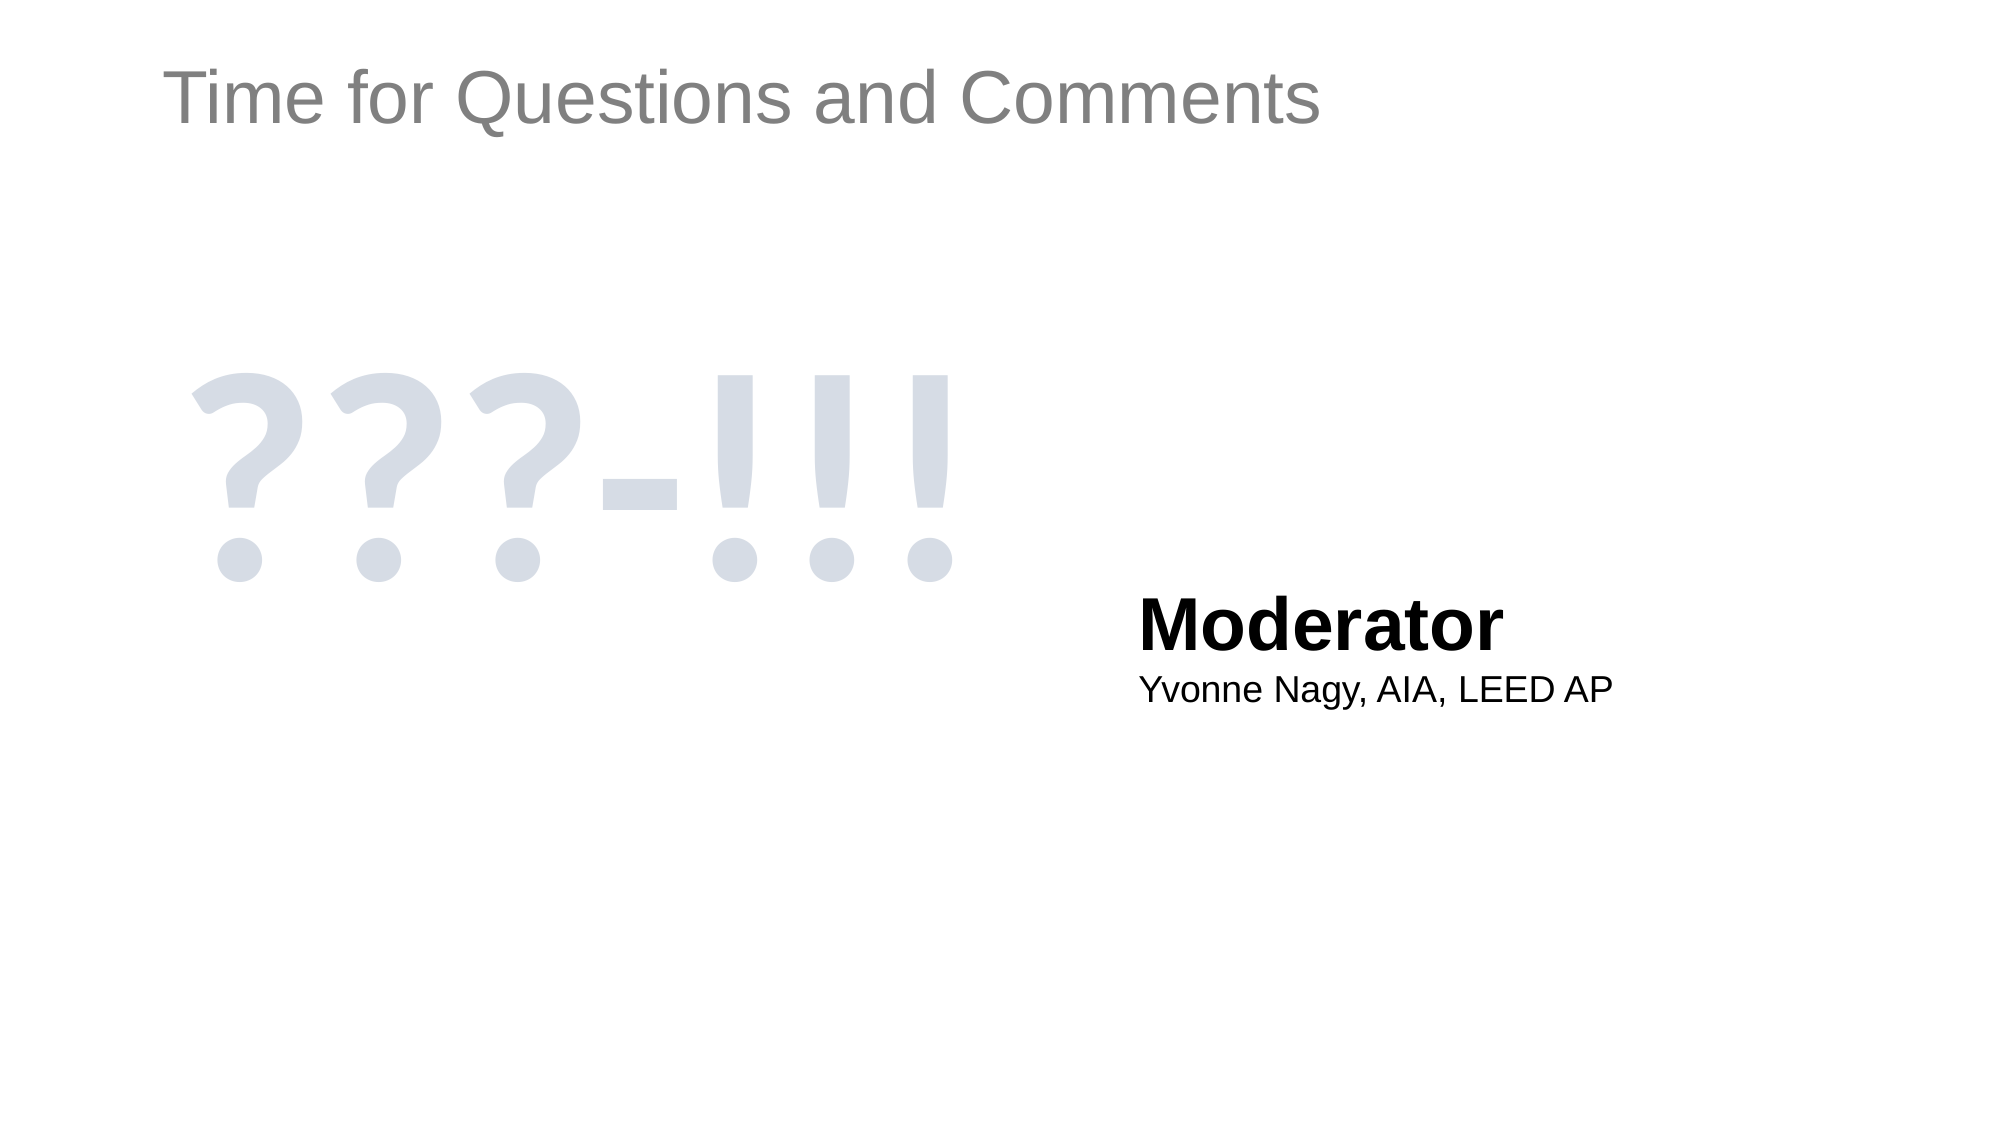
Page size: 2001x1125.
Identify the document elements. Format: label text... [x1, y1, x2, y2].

text_box Moderator Yvonne Nagy, AIA, LEED AP [1123, 568, 1890, 718]
text_box Time for Questions and Comments [147, 0, 1843, 188]
text_box ???-!!! [100, 273, 1057, 649]
